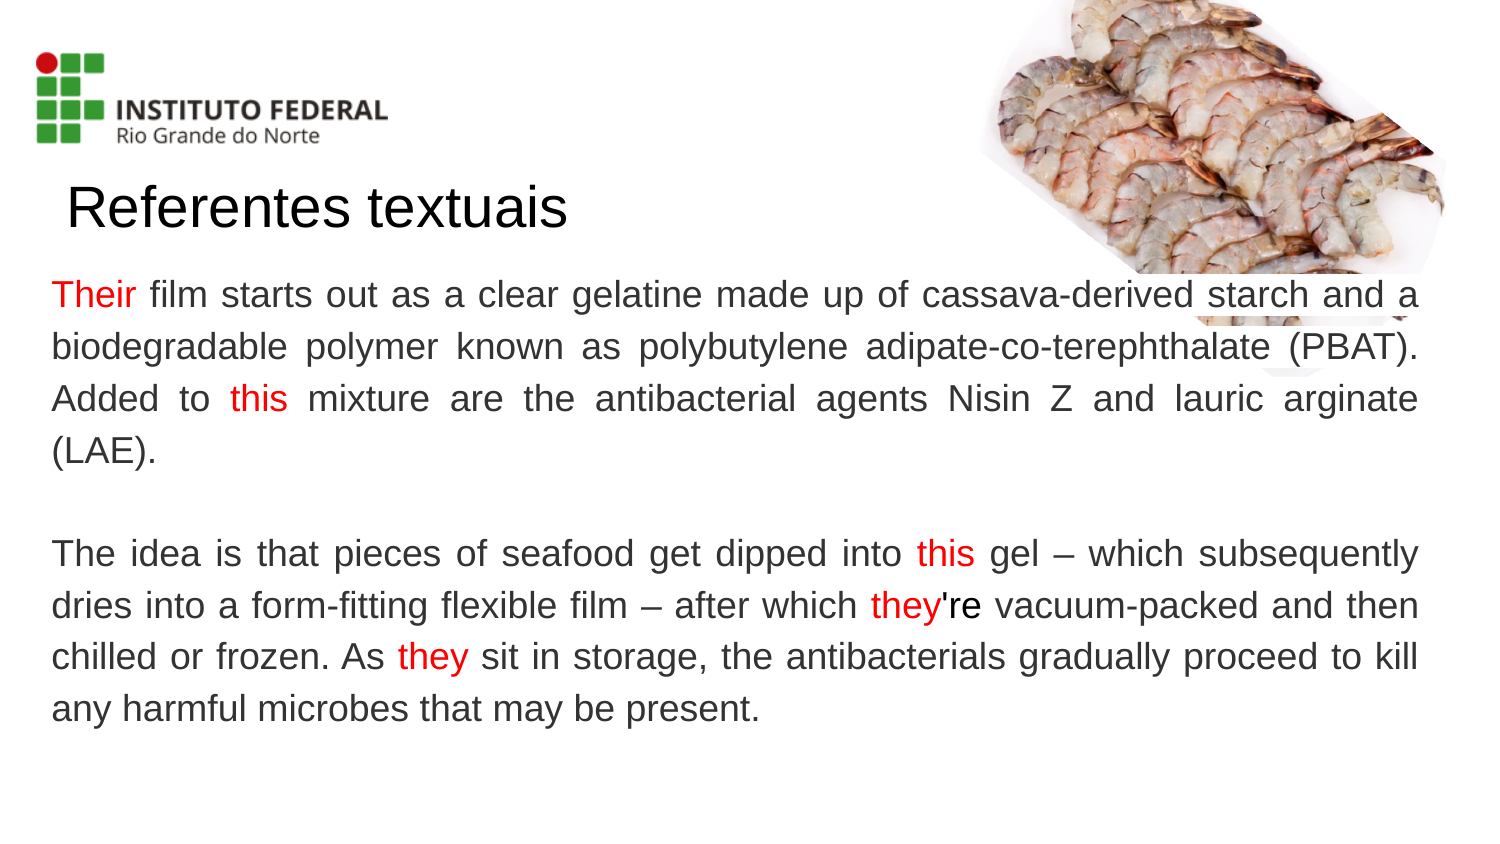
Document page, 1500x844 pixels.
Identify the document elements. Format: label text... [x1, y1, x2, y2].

title Referentes textuais [51, 154, 970, 248]
list Their film starts out as a clear gelatine made up of cassava-derived starch and a biodegradable polymer known as polybutylene adipate-co-terephthalate (PBAT). Added to this mixture are the antibacterial agents Nisin Z and lauric arginate (LAE). The idea is that pieces of seafood get dipped into this gel – which subsequently dries into a form-fitting flexible film – after which they're vacuum-packed and then chilled or frozen. As they sit in storage, the antibacterials gradually proceed to kill any harmful microbes that may be present. [36, 248, 1435, 809]
picture [944, 0, 1499, 302]
picture [36, 31, 389, 166]
